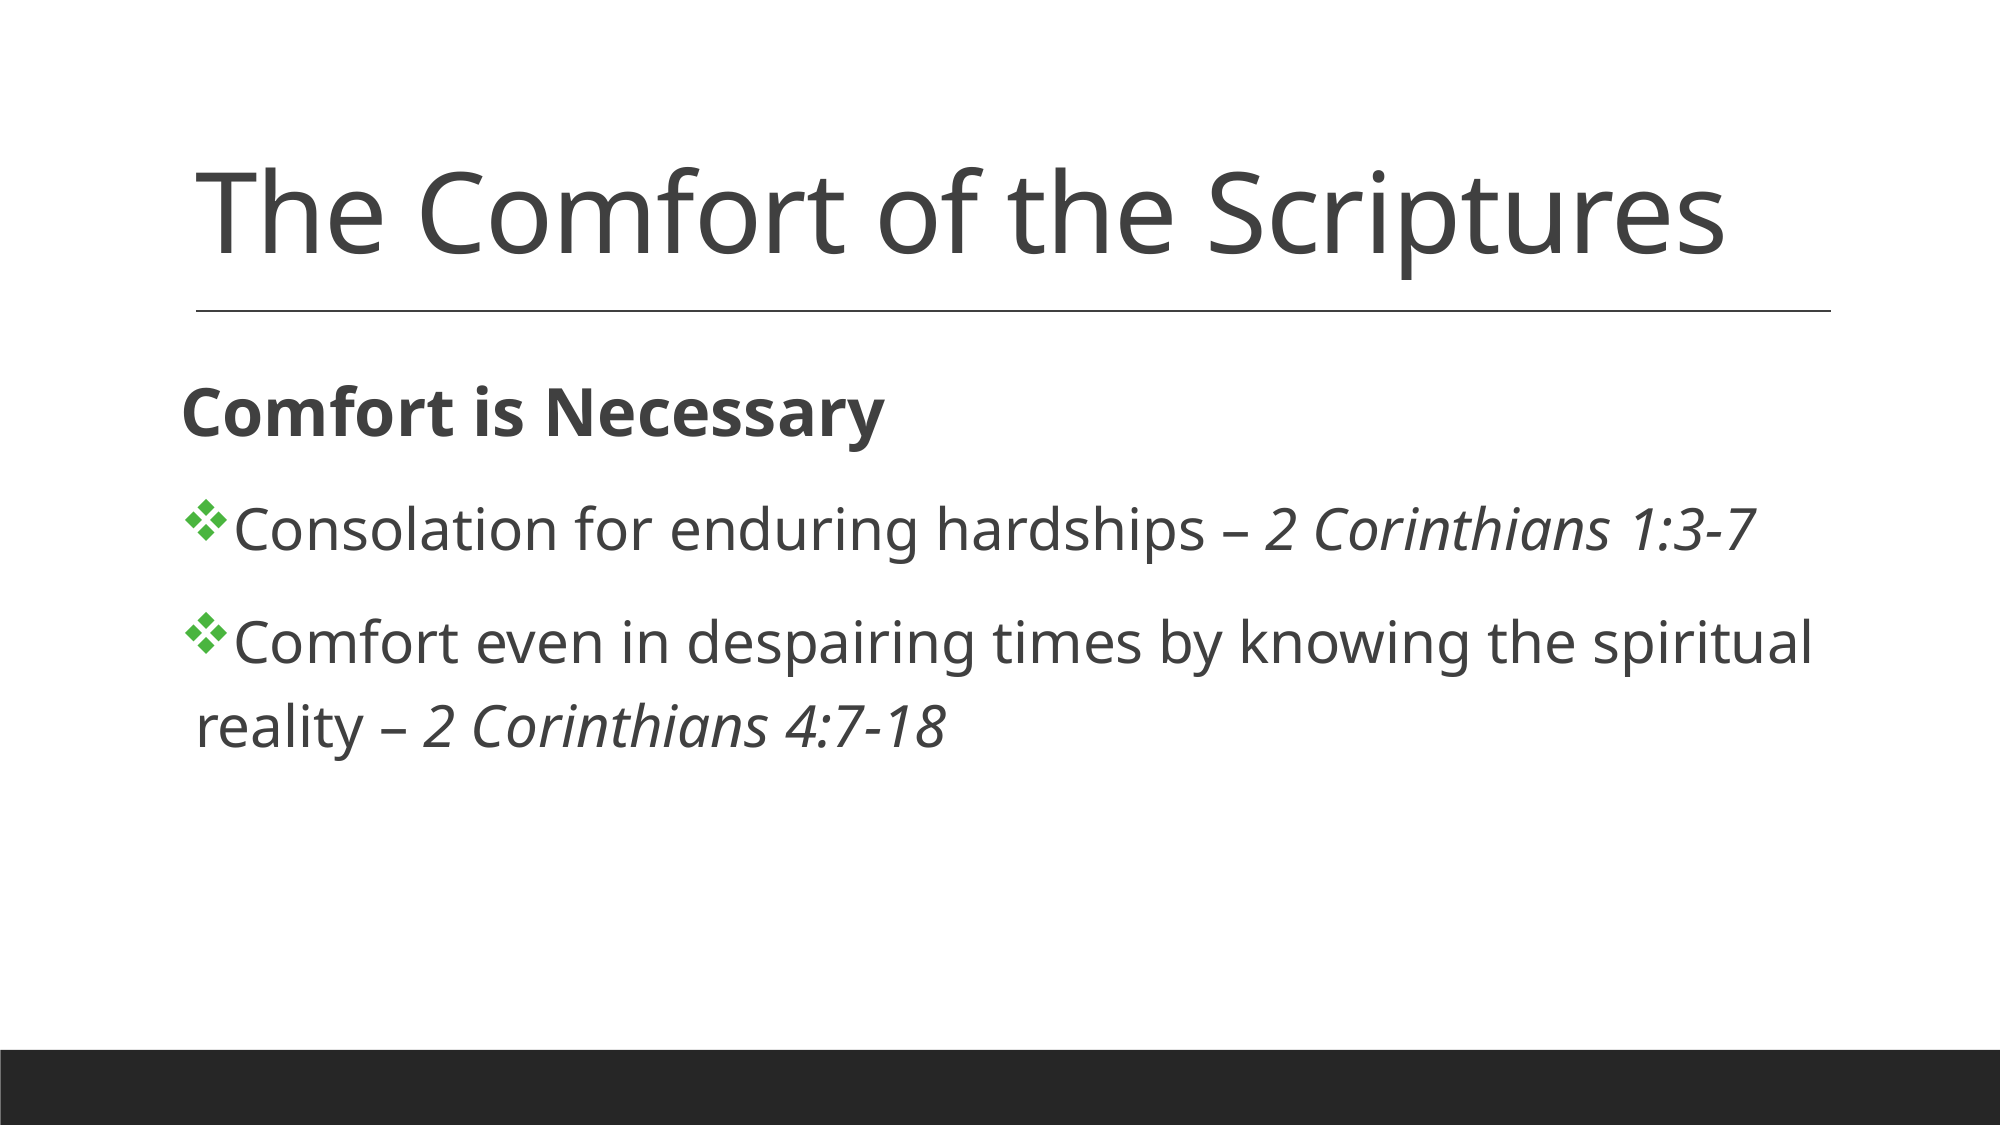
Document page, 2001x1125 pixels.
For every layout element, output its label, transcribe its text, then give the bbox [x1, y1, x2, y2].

list Comfort is Necessary Consolation for enduring hardships – 2 Corinthians 1:3-7 Comfort even in despairing times by knowing the spiritual reality – 2 Corinthians 4:7-18 [180, 345, 1830, 1017]
title The Comfort of the Scriptures [180, 47, 1830, 285]
